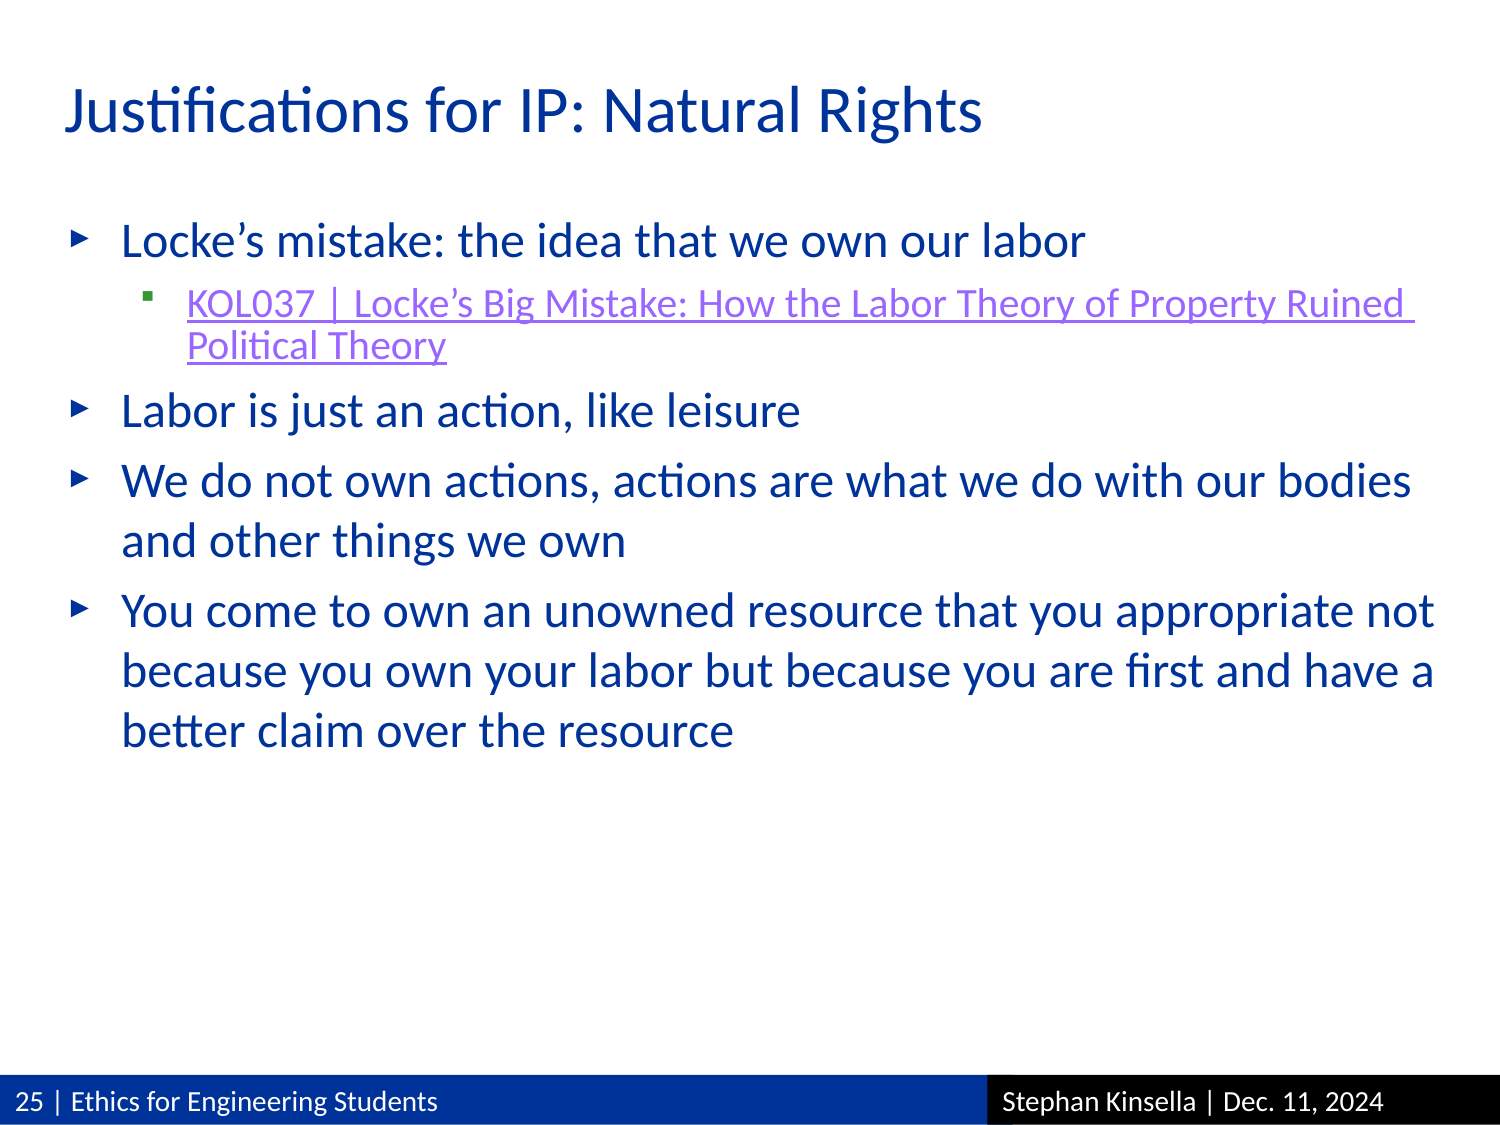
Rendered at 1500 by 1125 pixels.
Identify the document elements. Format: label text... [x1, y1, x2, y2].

title Justifications for IP: Natural Rights [49, 37, 1451, 175]
list Locke’s mistake: the idea that we own our labor KOL037 | Locke’s Big Mistake: How the Labor Theory of Property Ruined Political Theory Labor is just an action, like leisure We do not own actions, actions are what we do with our bodies and other things we own You come to own an unowned resource that you appropriate not because you own your labor but because you are first and have a better claim over the resource [50, 200, 1451, 1038]
